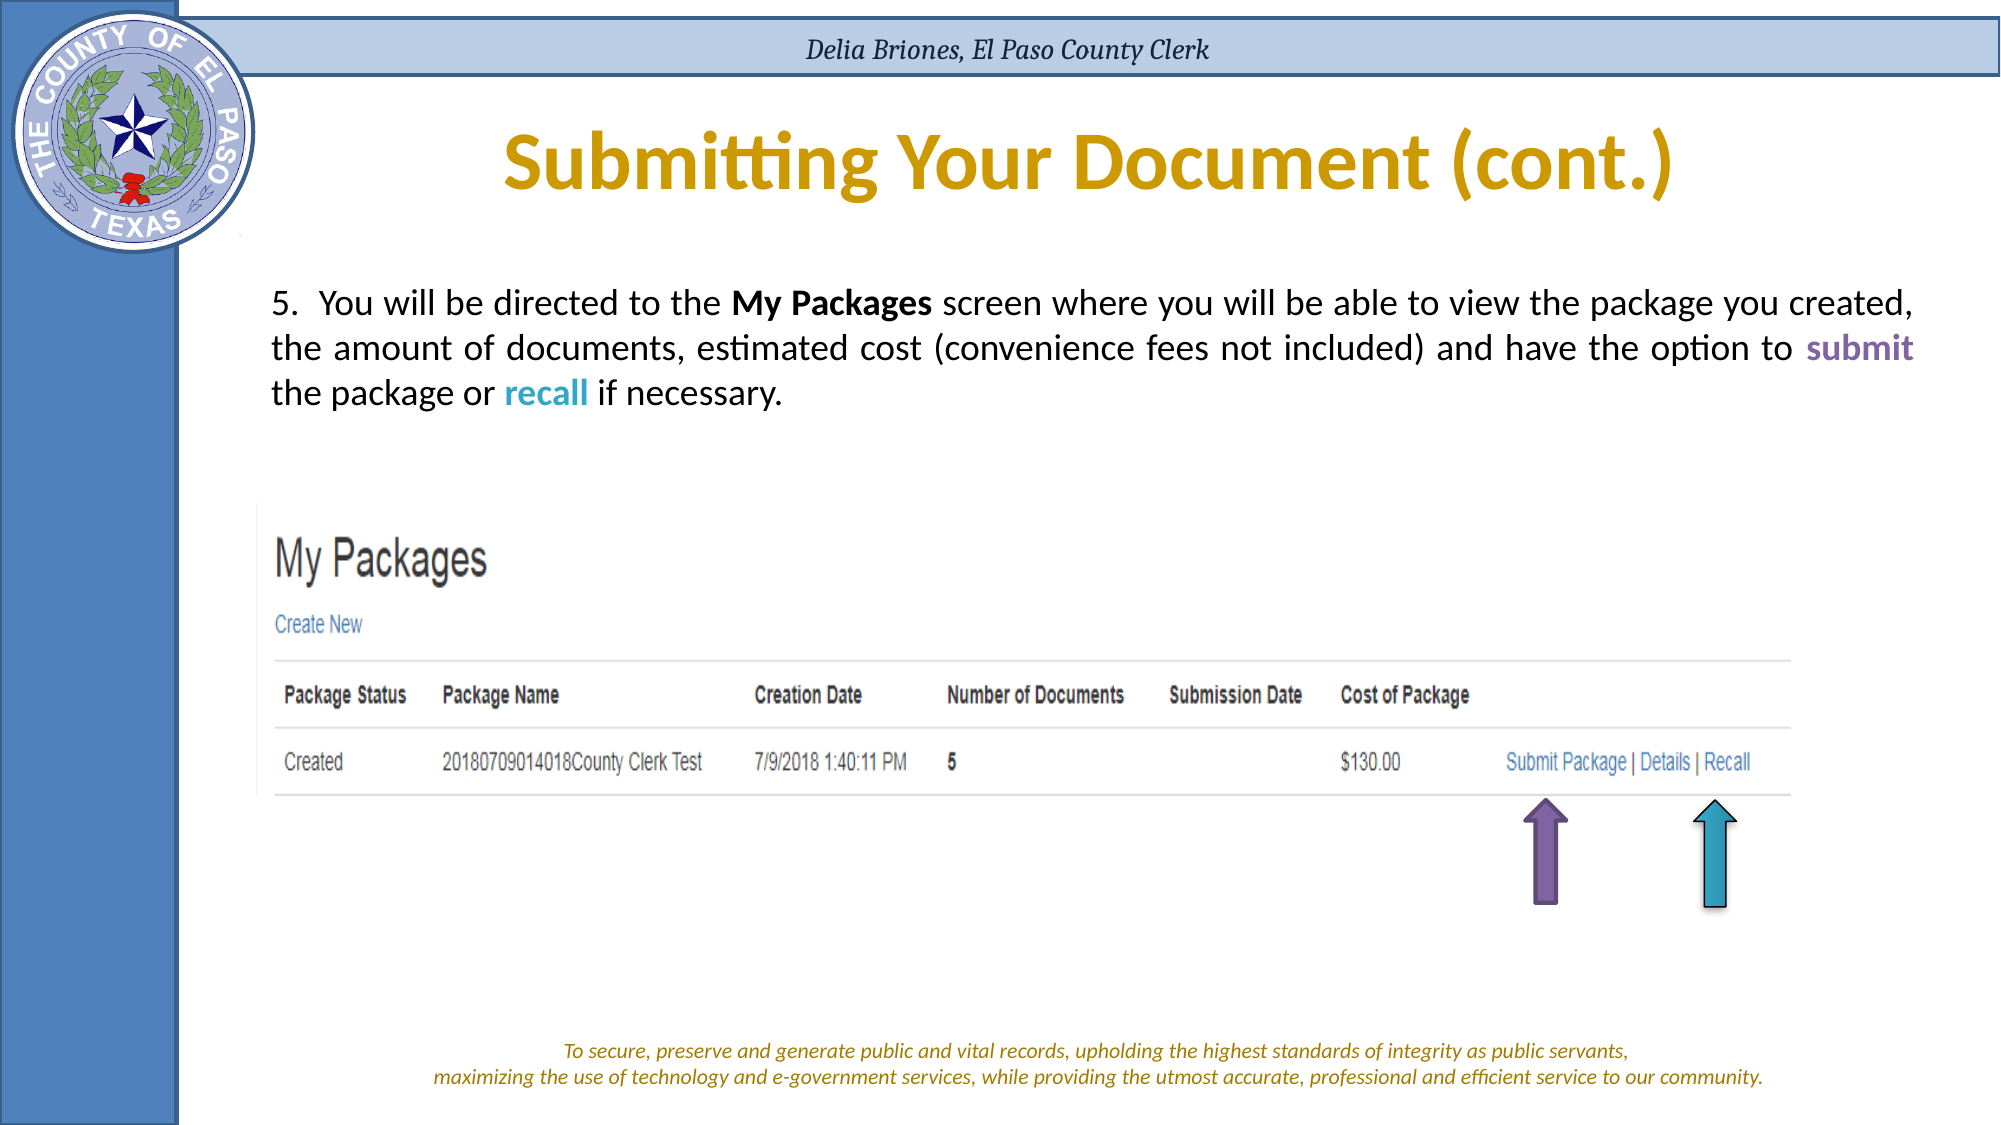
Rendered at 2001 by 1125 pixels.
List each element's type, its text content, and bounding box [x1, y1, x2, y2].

text_box [1523, 804, 1569, 905]
text_box 5. You will be directed to the My Packages screen where you will be able to view the package you created, the amount of documents, estimated cost (convenience fees not included) and have the option to submit the package or recall if necessary. [256, 271, 1929, 421]
title Submitting Your Document (cont.) [180, 87, 2000, 225]
picture [256, 503, 1791, 796]
text_box [1692, 804, 1738, 908]
picture [21, 19, 246, 244]
